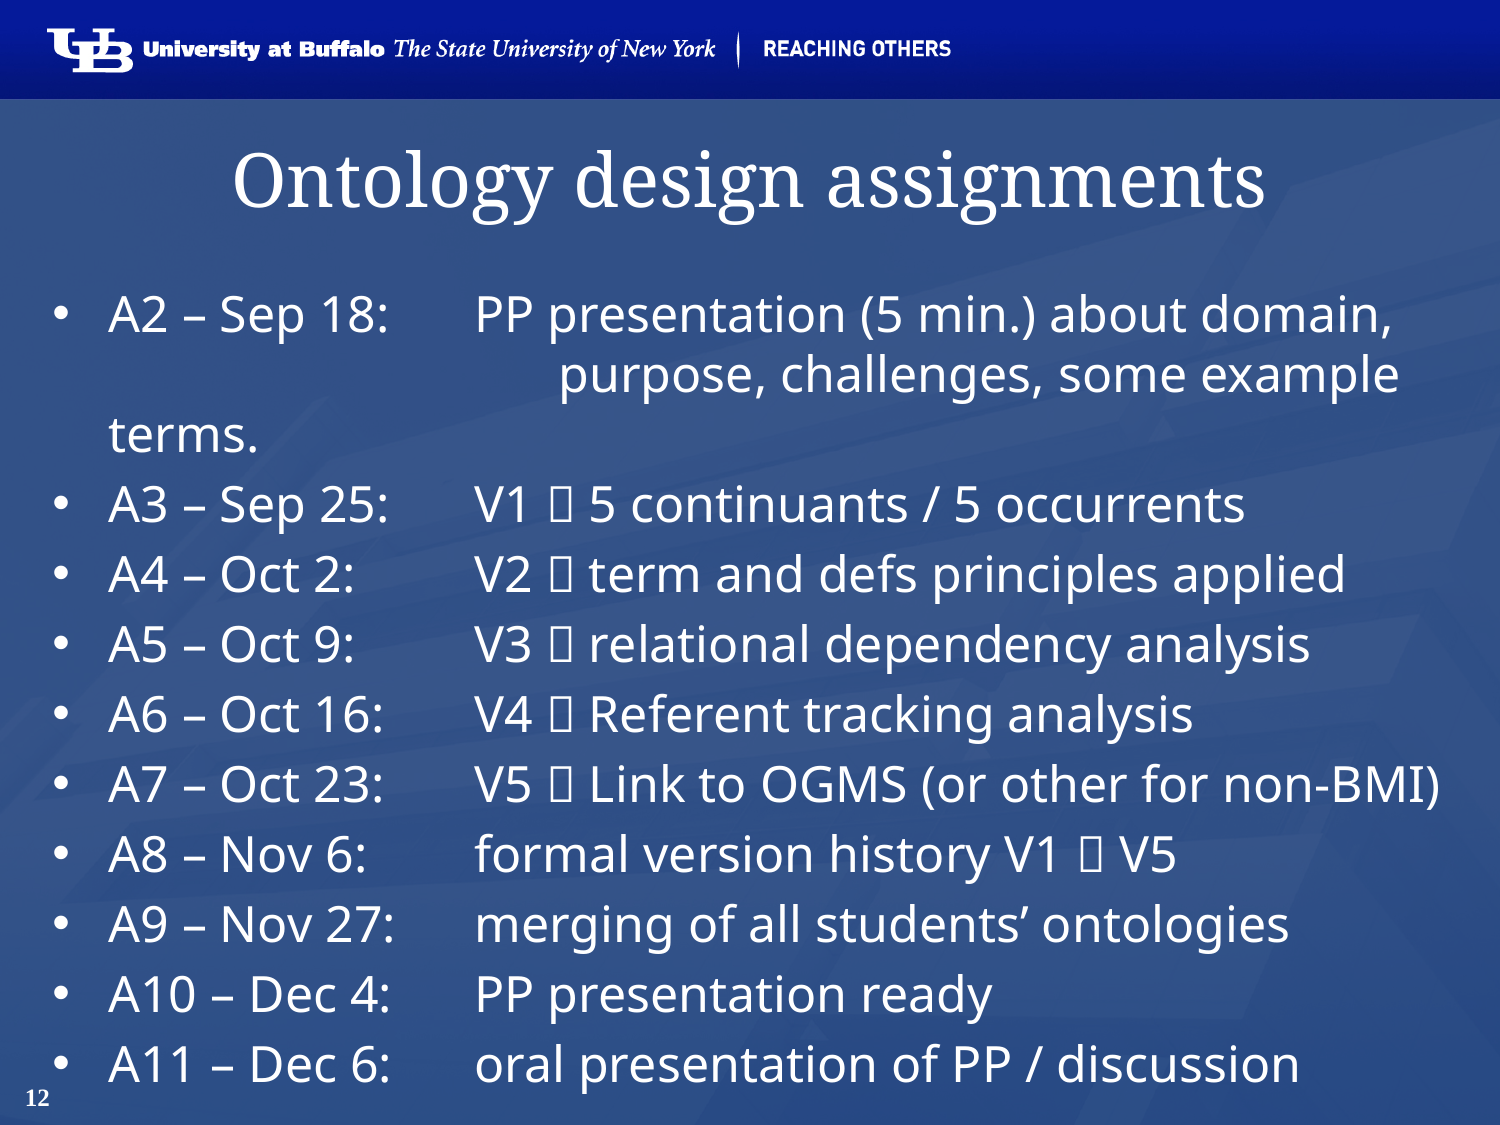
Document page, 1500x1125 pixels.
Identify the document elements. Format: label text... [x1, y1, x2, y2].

slide_number 12 [0, 1062, 50, 1112]
list A2 – Sep 18: PP presentation (5 min.) about domain, purpose, challenges, some example terms. A3 – Sep 25: V1  5 continuants / 5 occurrents A4 – Oct 2: V2  term and defs principles applied A5 – Oct 9: V3  relational dependency analysis A6 – Oct 16: V4  Referent tracking analysis A7 – Oct 23: V5  Link to OGMS (or other for non-BMI) A8 – Nov 6: formal version history V1  V5 A9 – Nov 27: merging of all students’ ontologies A10 – Dec 4: PP presentation ready A11 – Dec 6: oral presentation of PP / discussion [37, 275, 1463, 1088]
picture [0, 0, 1500, 99]
title Ontology design assignments [37, 125, 1463, 250]
